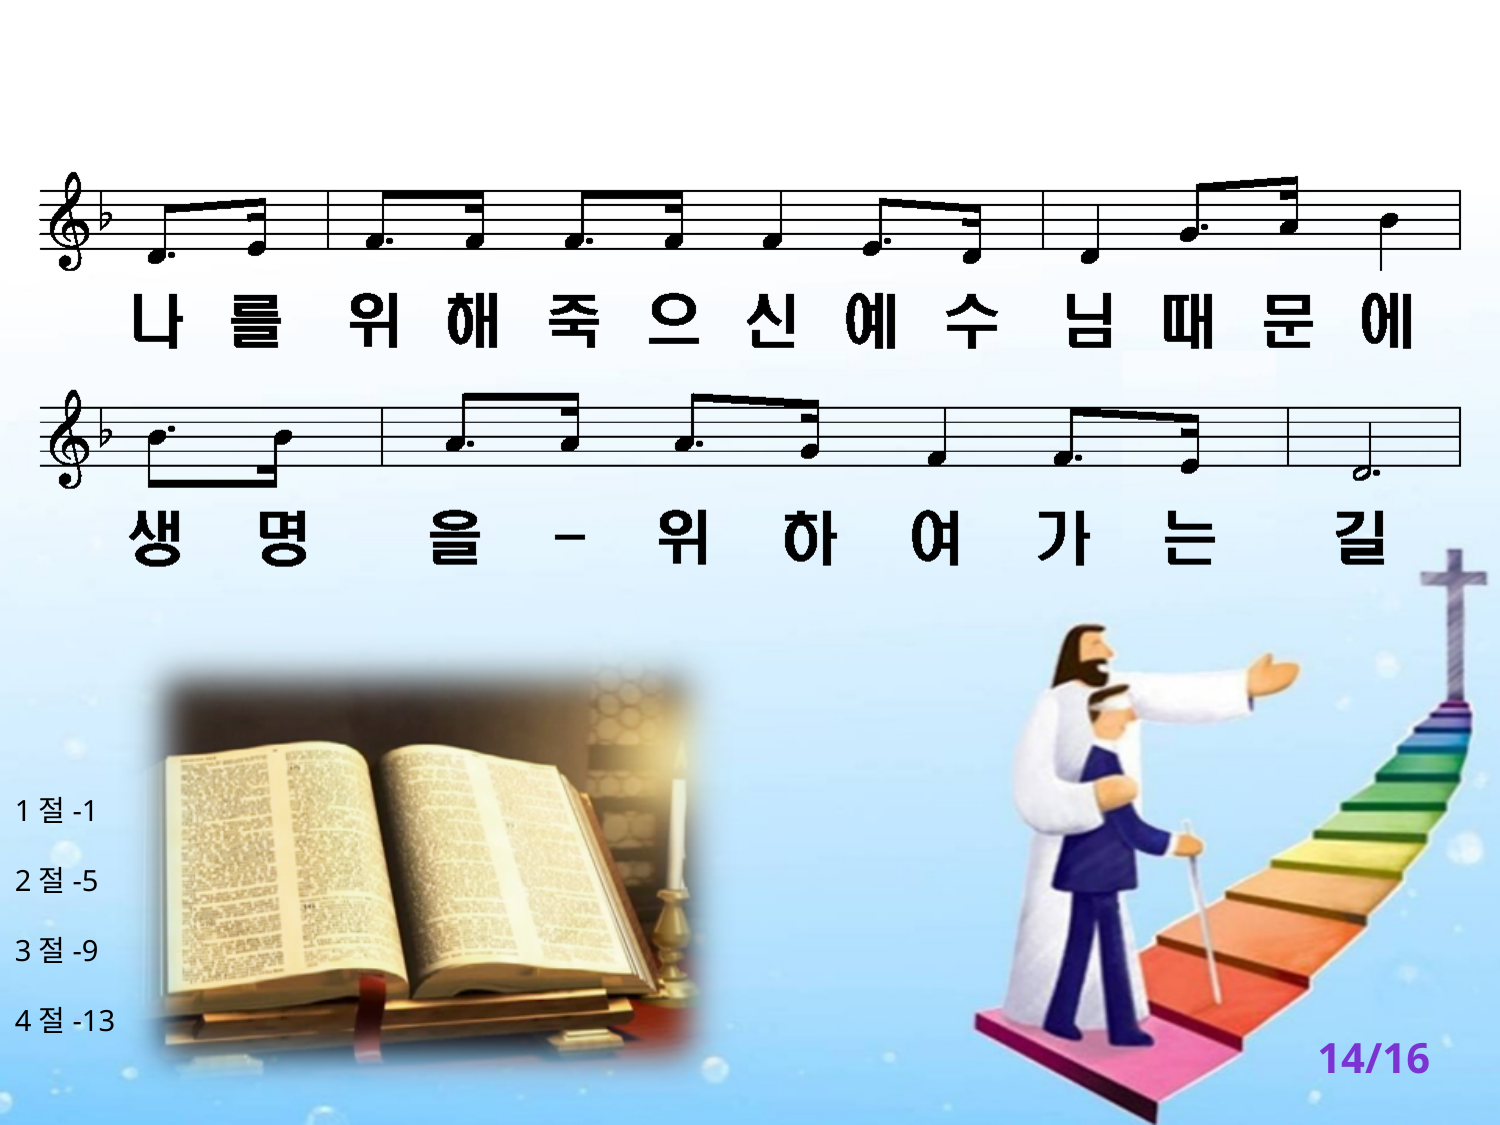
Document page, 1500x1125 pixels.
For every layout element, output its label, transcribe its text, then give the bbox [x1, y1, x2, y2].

text_box 14/16 [1302, 1024, 1446, 1089]
picture [0, 0, 1500, 1125]
text_box 1절-1 2절-5 3절-9 4절-13 [0, 785, 164, 1045]
